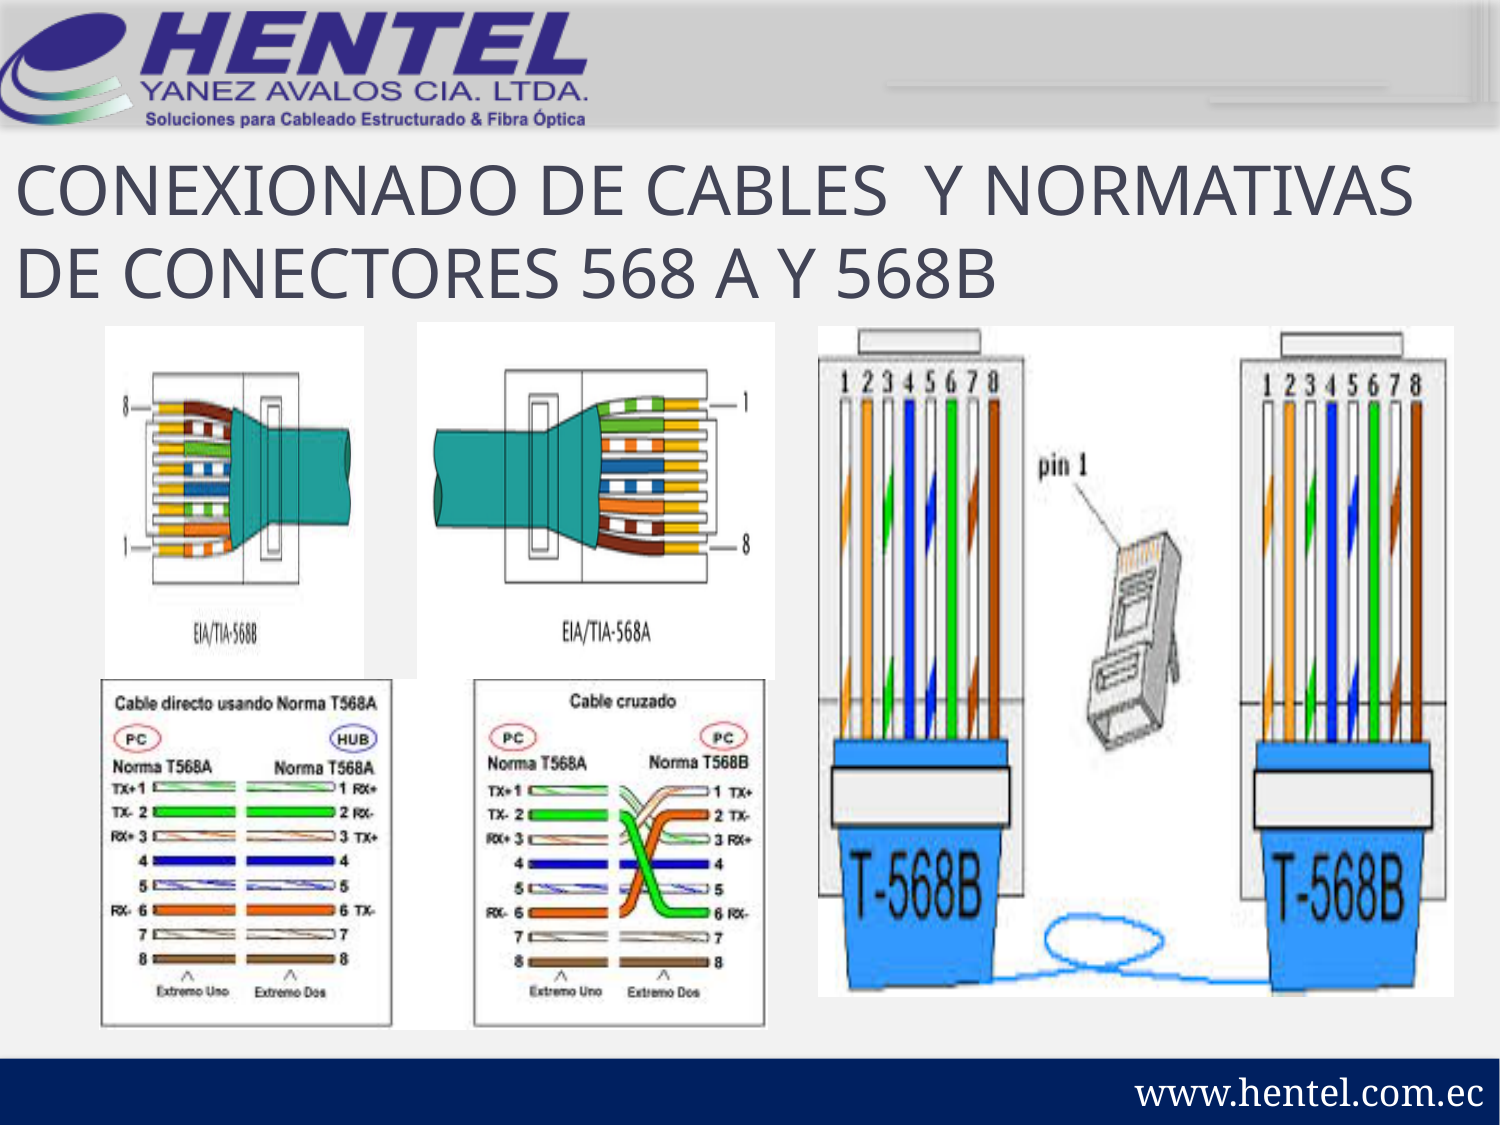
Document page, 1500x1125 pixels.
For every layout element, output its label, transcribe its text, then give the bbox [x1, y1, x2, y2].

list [818, 326, 1454, 997]
picture [99, 326, 769, 1031]
picture [0, 8, 599, 132]
title CONEXIONADO DE CABLES Y NORMATIVAS DE CONECTORES 568 A Y 568B [0, 139, 1442, 324]
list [417, 322, 776, 680]
